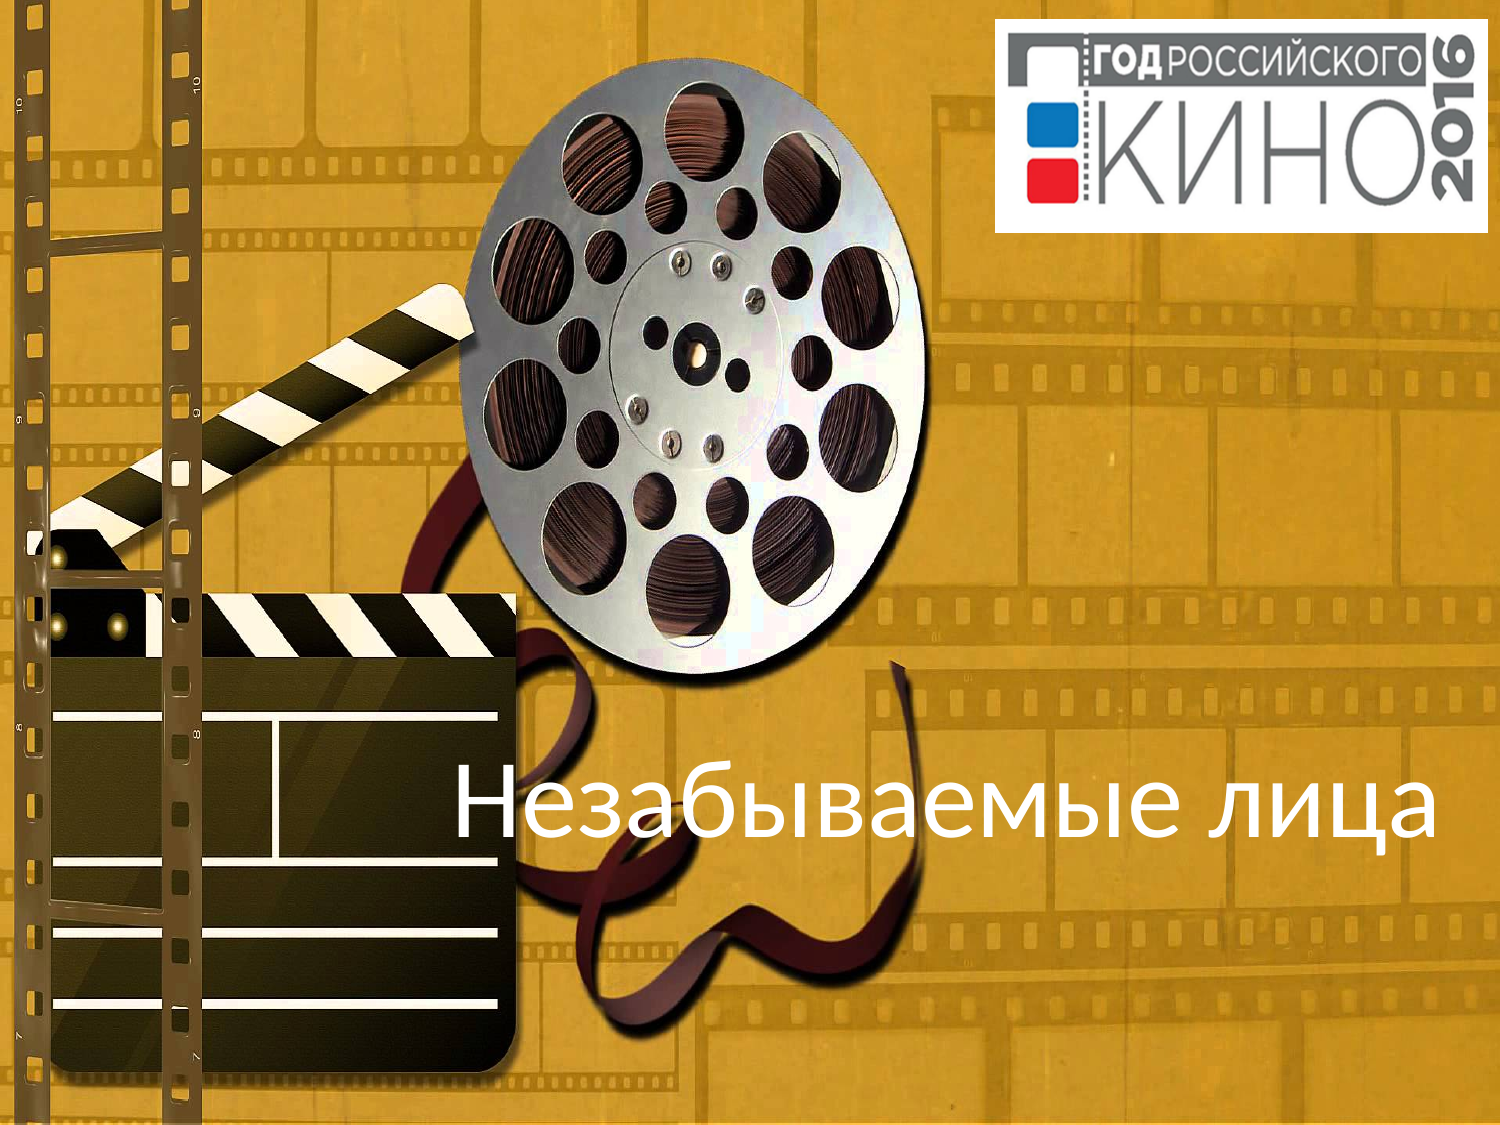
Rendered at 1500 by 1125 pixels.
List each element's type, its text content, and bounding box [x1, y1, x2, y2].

title Незабываемые лица [395, 633, 1499, 953]
picture [0, 0, 1500, 1125]
